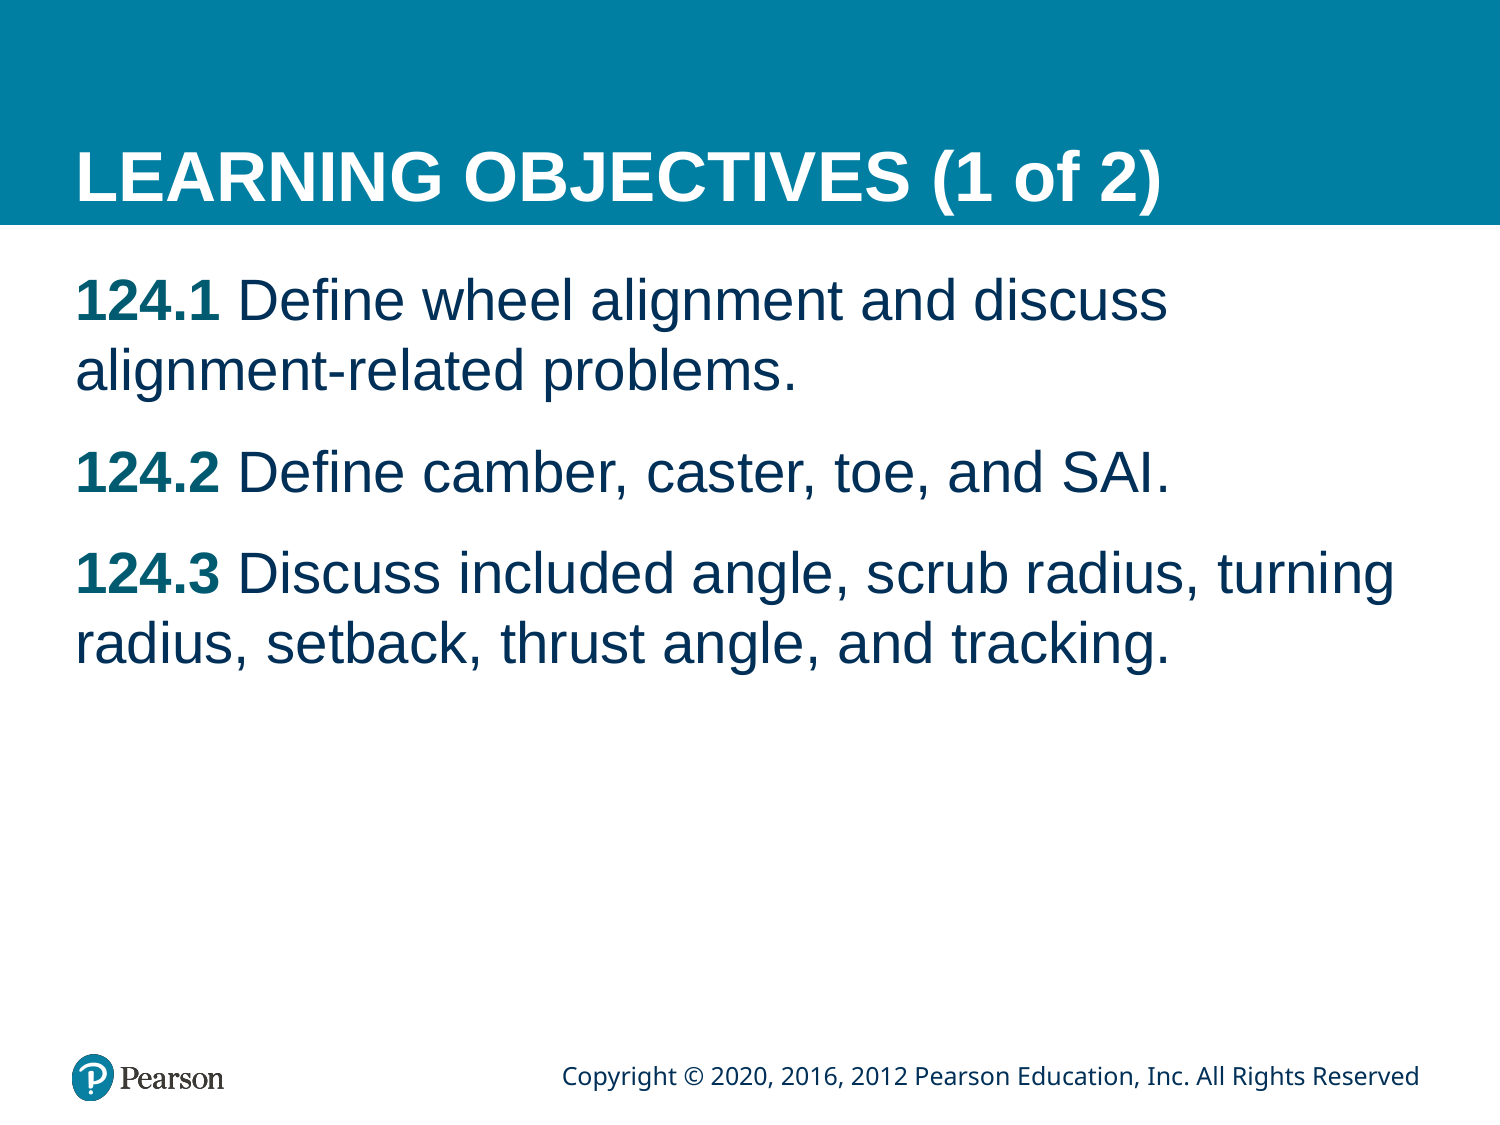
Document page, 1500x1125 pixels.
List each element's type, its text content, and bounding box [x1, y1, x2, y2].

title LEARNING OBJECTIVES (1 of 2) [75, 35, 1425, 216]
picture [72, 1054, 87, 1070]
picture [80, 1063, 106, 1088]
list 124.1 Define wheel alignment and discuss alignment-related problems. 124.2 Define camber, caster, toe, and SAI. 124.3 Discuss included angle, scrub radius, turning radius, setback, thrust angle, and tracking. [75, 262, 1425, 1005]
picture [72, 1088, 83, 1101]
picture [98, 1054, 224, 1101]
